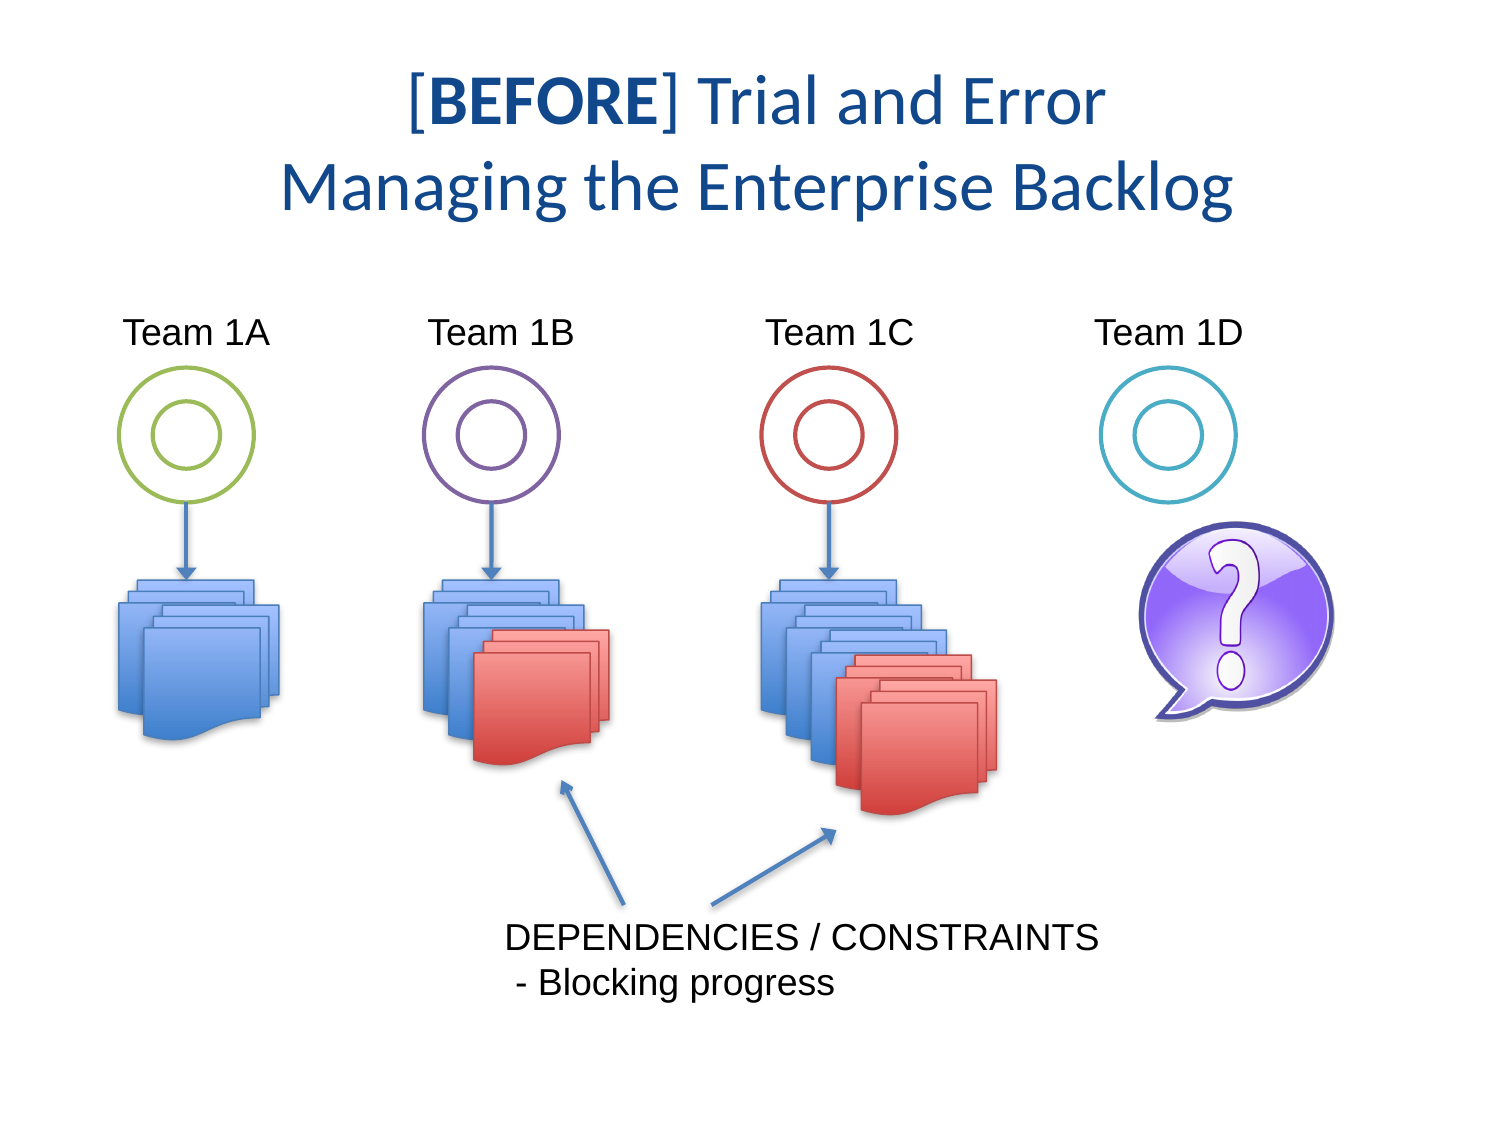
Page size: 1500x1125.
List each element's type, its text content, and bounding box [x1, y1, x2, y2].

text_box [143, 604, 280, 741]
text_box [118, 579, 255, 715]
text_box [1098, 365, 1238, 491]
text_box [759, 365, 899, 505]
text_box [423, 579, 560, 715]
text_box [448, 604, 585, 740]
text_box DEPENDENCIES / CONSTRAINTS - Blocking progress [489, 905, 1116, 1010]
picture [1132, 476, 1339, 766]
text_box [151, 536, 231, 547]
text_box [785, 604, 923, 740]
text_box Team 1A [107, 300, 285, 361]
text_box [116, 365, 256, 505]
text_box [711, 829, 837, 906]
text_box Team 1B [412, 300, 590, 361]
text_box Team 1D [1079, 300, 1259, 361]
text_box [456, 536, 536, 547]
text_box Team 1C [750, 300, 930, 361]
text_box [760, 579, 898, 715]
text_box [421, 365, 561, 505]
text_box [473, 629, 610, 766]
title [BEFORE] Trial and Error Managing the Enterprise Backlog [50, 45, 1466, 233]
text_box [529, 811, 656, 874]
text_box [860, 679, 998, 816]
text_box [835, 654, 973, 790]
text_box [794, 536, 873, 547]
text_box [810, 629, 948, 765]
